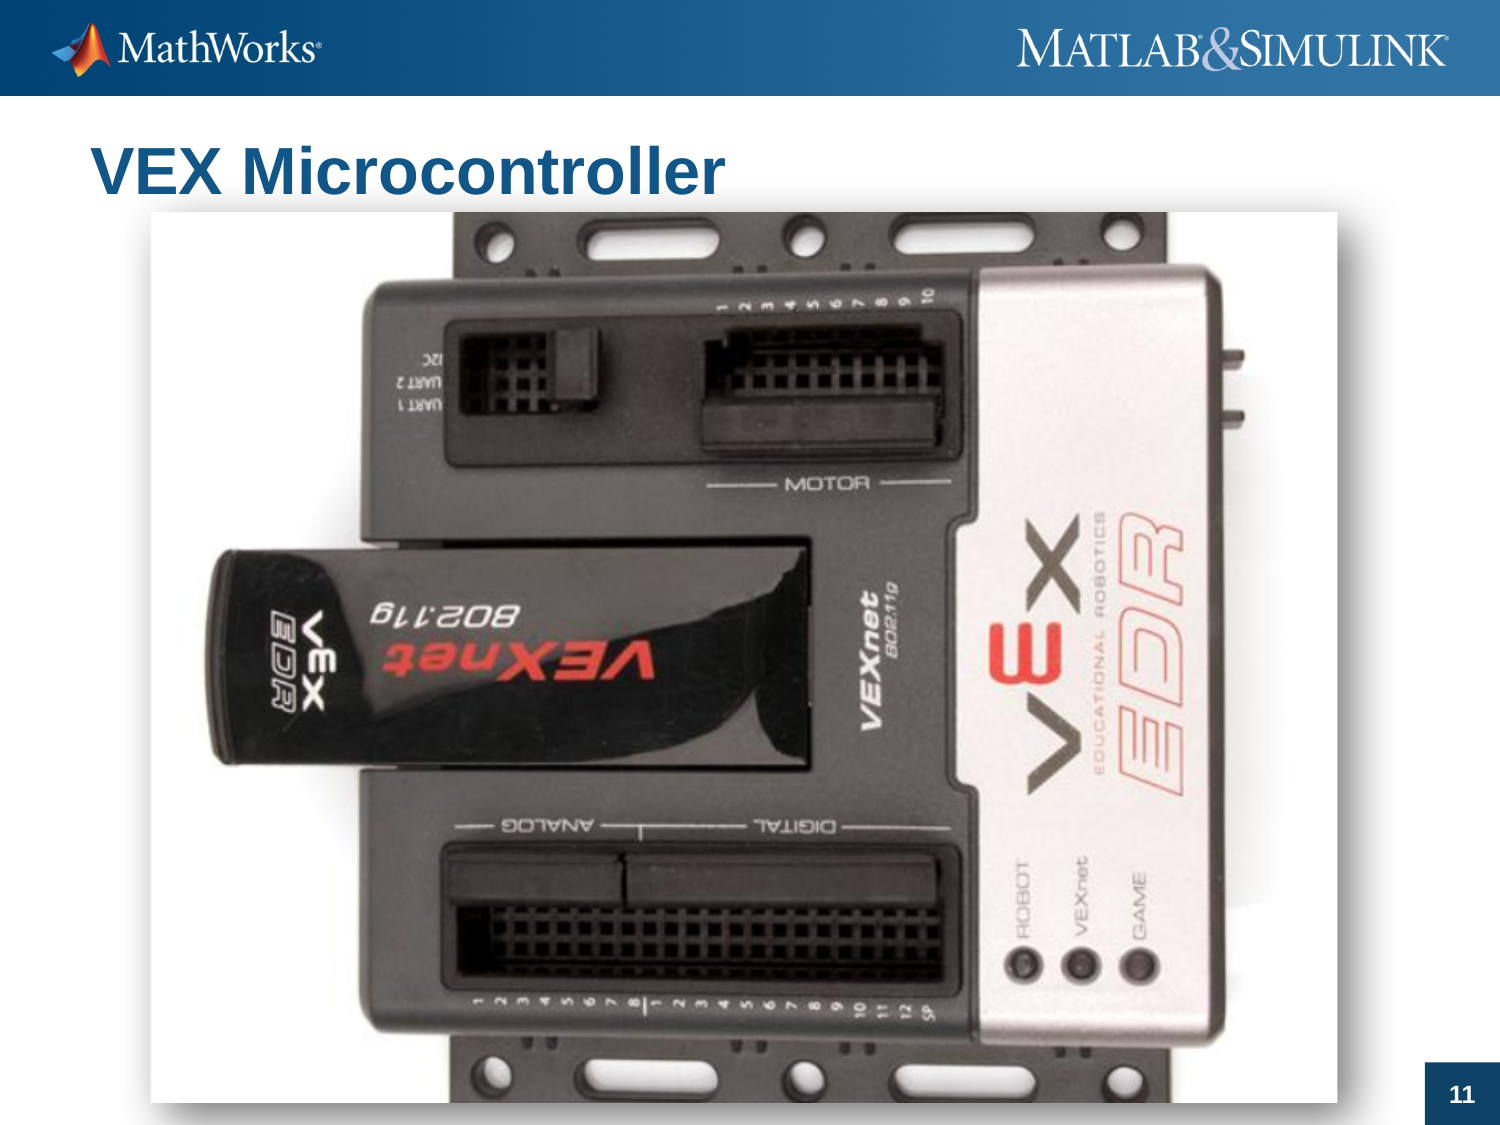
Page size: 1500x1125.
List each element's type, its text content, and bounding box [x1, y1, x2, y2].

title VEX Microcontroller [75, 120, 293, 308]
picture [0, 0, 1500, 1125]
title VEX Microcontroller [1194, 120, 1400, 308]
